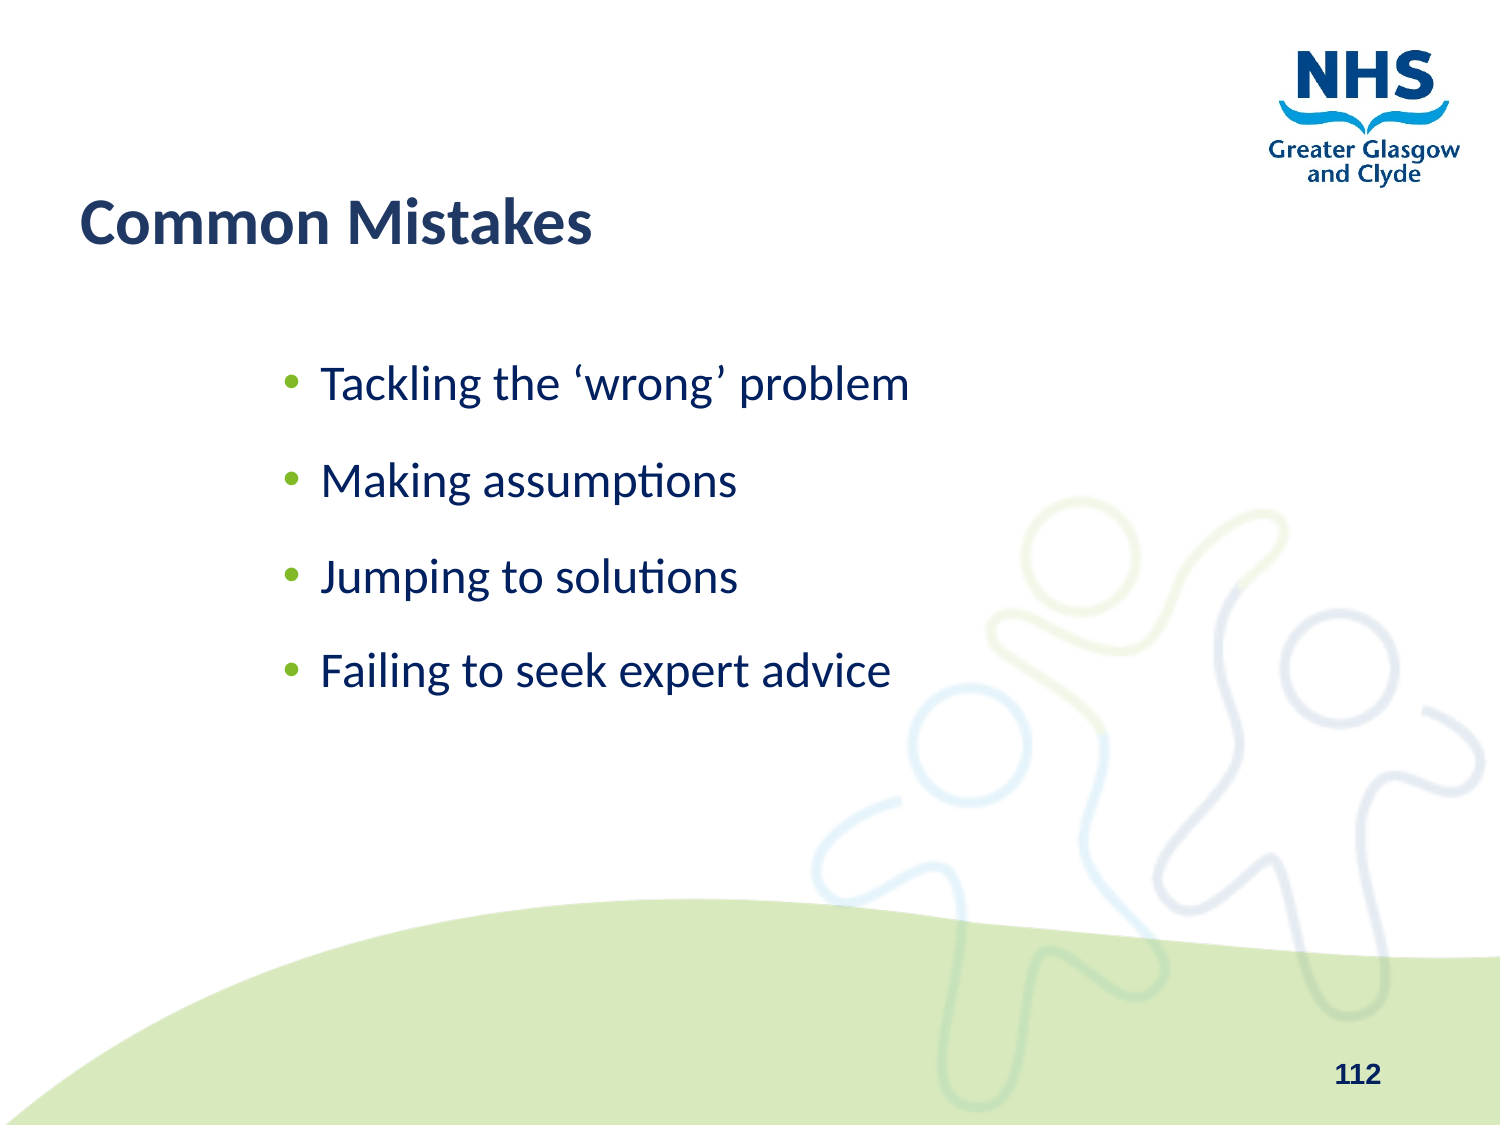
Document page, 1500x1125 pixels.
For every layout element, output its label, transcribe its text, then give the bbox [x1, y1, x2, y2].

picture [1268, 50, 1460, 188]
slide_number 112 [1059, 1042, 1397, 1103]
list Tackling the ‘wrong’ problem Making assumptions Jumping to solutions Failing to seek expert advice [192, 349, 1428, 962]
text_box Common Mistakes [64, 170, 791, 266]
picture [0, 478, 1500, 1125]
